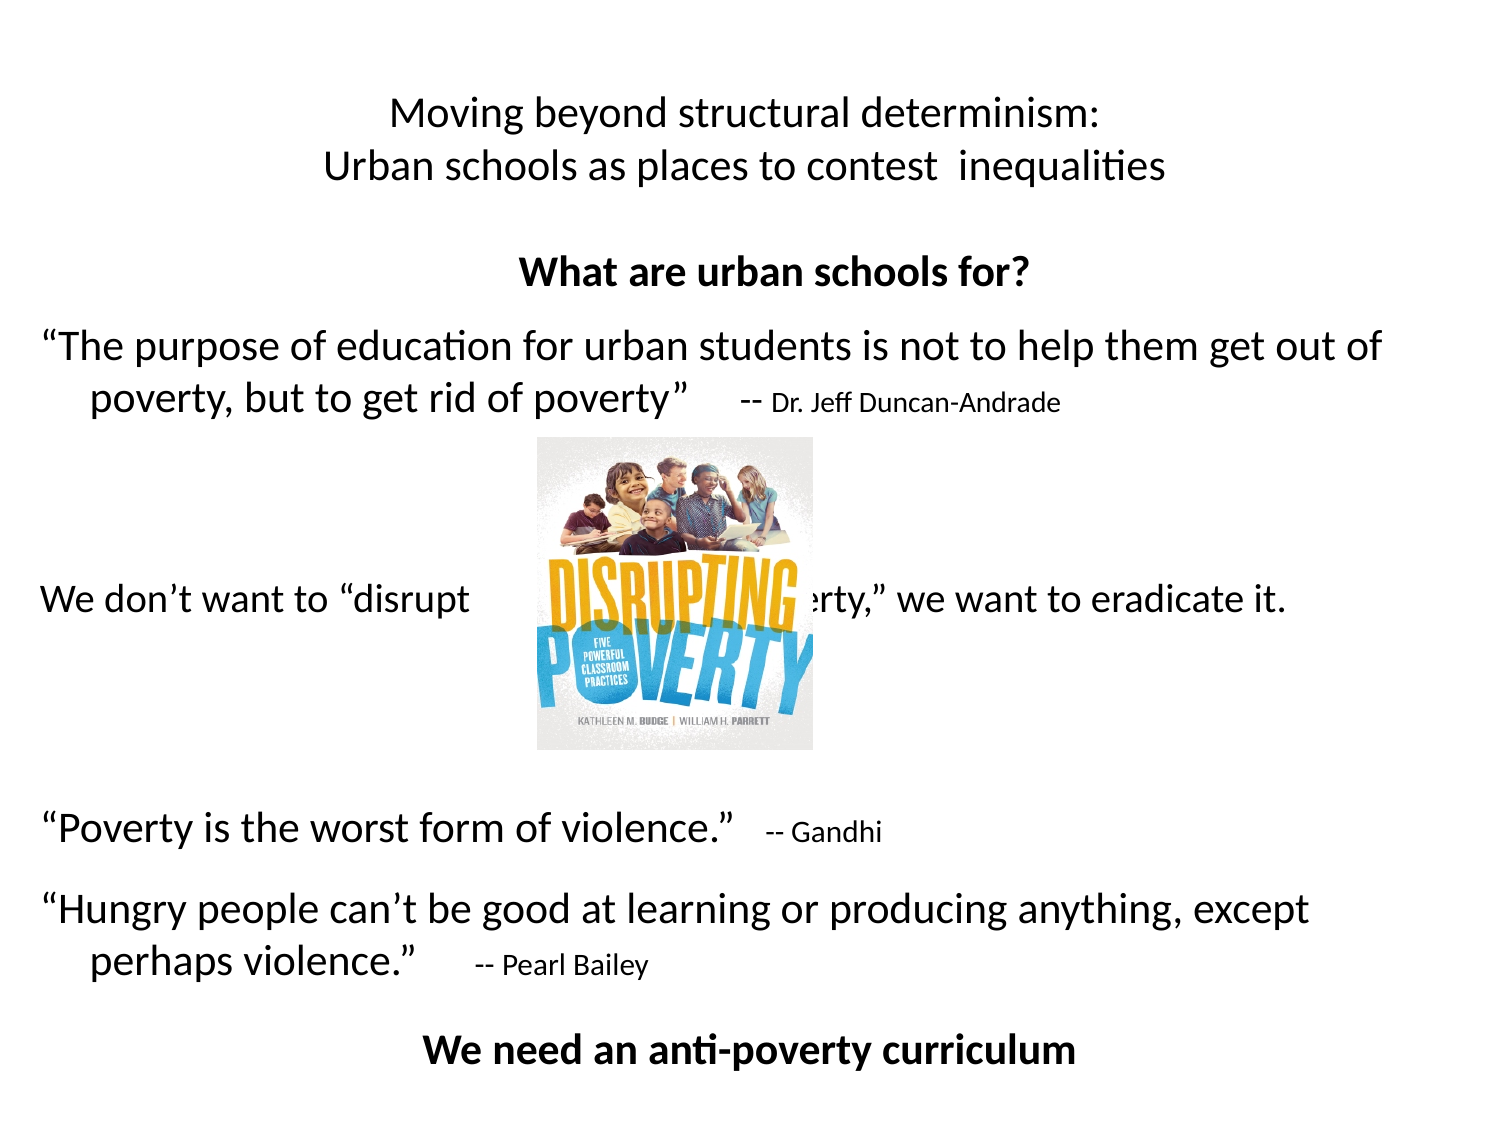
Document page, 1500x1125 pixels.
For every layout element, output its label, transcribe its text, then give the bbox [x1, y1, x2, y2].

picture [537, 437, 813, 751]
title Moving beyond structural determinism: Urban schools as places to contest inequalities [75, 75, 1425, 200]
list What are urban schools for? “The purpose of education for urban students is not to help them get out of poverty, but to get rid of poverty” -- Dr. Jeff Duncan-Andrade We don’t want to “disrupt poverty,” we want to eradicate it. “Poverty is the worst form of violence.” -- Gandhi “Hungry people can’t be good at learning or producing anything, except perhaps violence.” -- Pearl Bailey We need an anti-poverty curriculum [24, 200, 1475, 1088]
